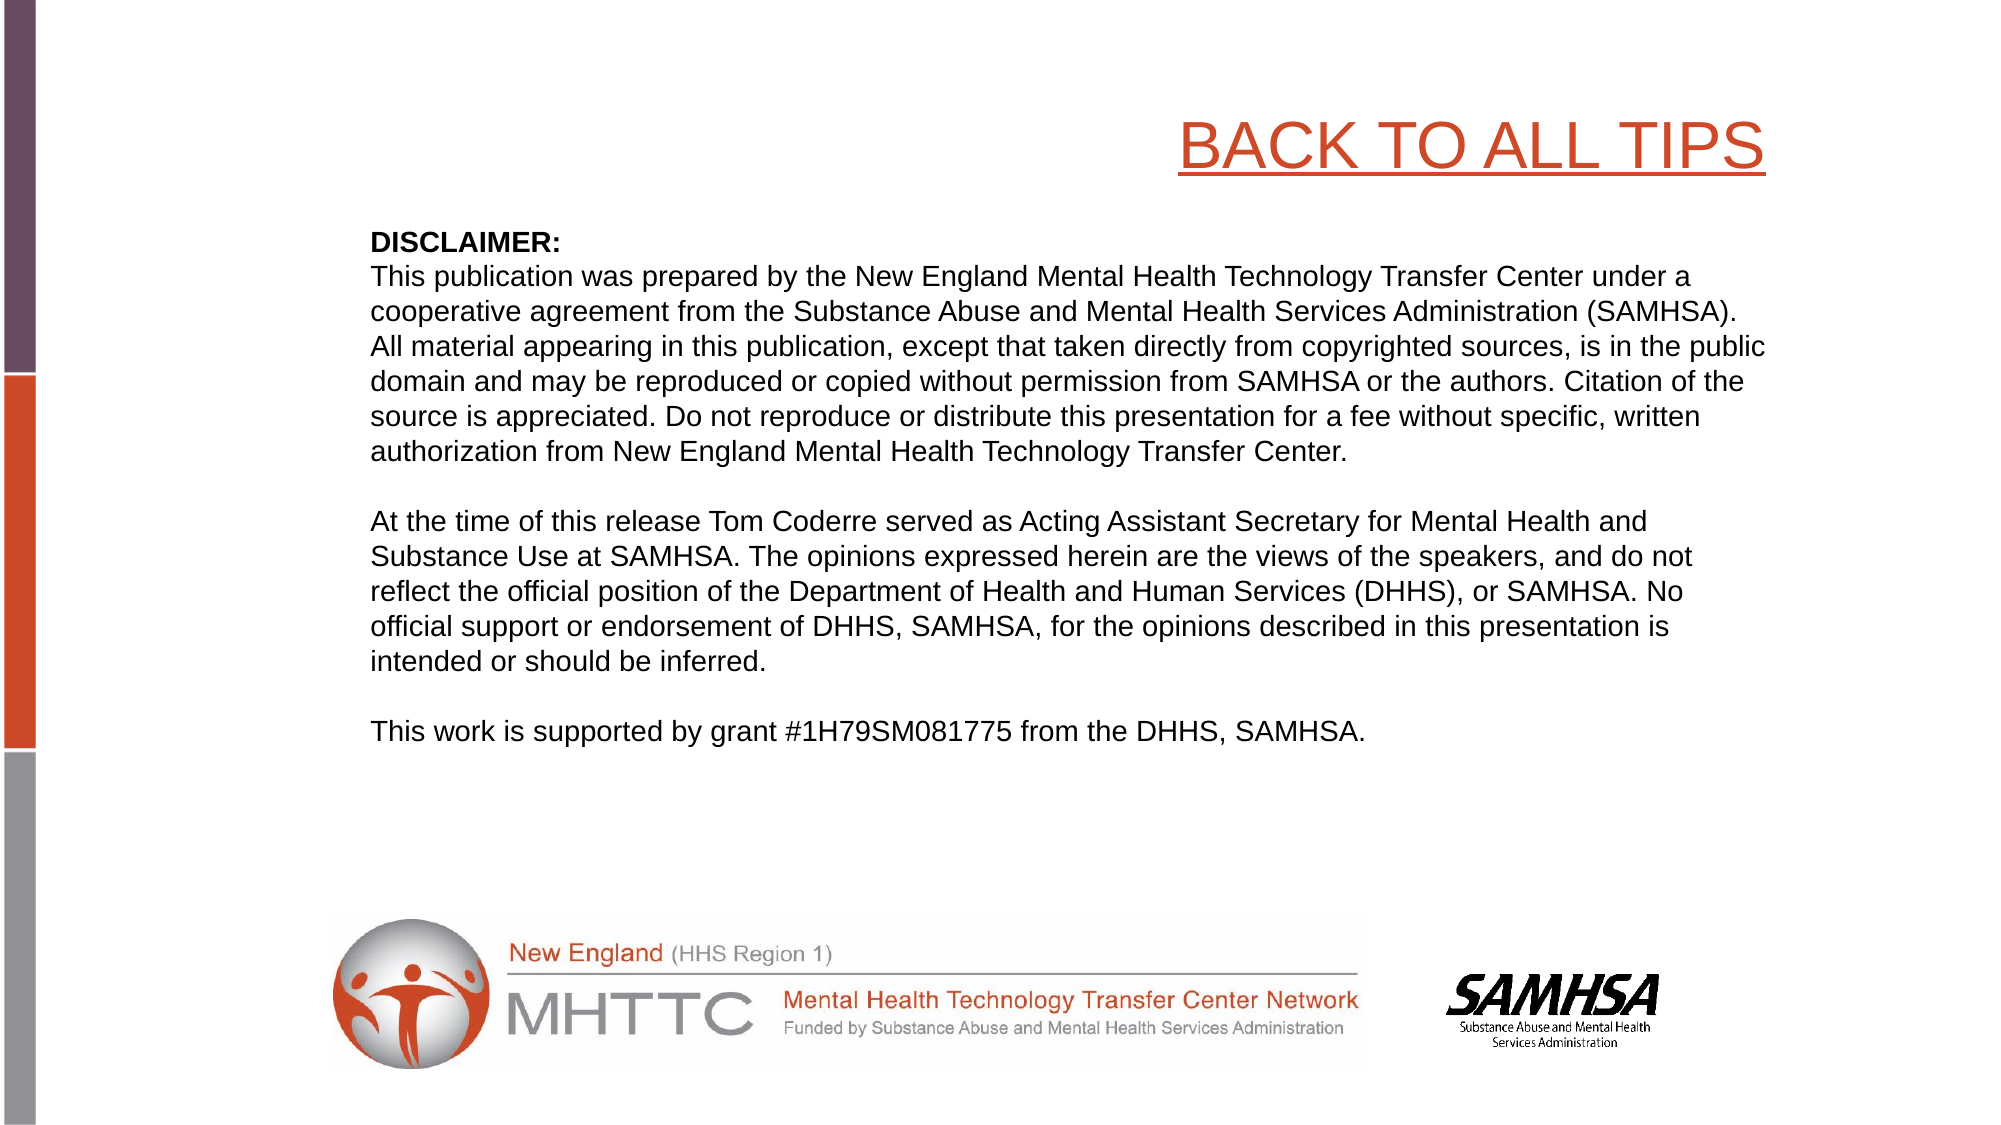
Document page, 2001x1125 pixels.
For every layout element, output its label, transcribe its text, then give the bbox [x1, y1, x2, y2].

text_box DISCLAIMER: This publication was prepared by the New England Mental Health Technology Transfer Center under a cooperative agreement from the Substance Abuse and Mental Health Services Administration (SAMHSA). All material appearing in this publication, except that taken directly from copyrighted sources, is in the public domain and may be reproduced or copied without permission from SAMHSA or the authors. Citation of the source is appreciated. Do not reproduce or distribute this presentation for a fee without specific, written authorization from New England Mental Health Technology Transfer Center. At the time of this release Tom Coderre served as Acting Assistant Secretary for Mental Health and Substance Use at SAMHSA. The opinions expressed herein are the views of the speakers, and do not reflect the official position of the Department of Health and Human Services (DHHS), or SAMHSA. No official support or endorsement of DHHS, SAMHSA, for the opinions described in this presentation is intended or should be inferred. This work is supported by grant #1H79SM081775 from the DHHS, SAMHSA. [355, 215, 1784, 755]
picture [1446, 974, 1659, 1047]
picture [5, 0, 36, 1124]
picture [333, 919, 1363, 1069]
text_box BACK TO ALL TIPS [1133, 78, 1812, 189]
